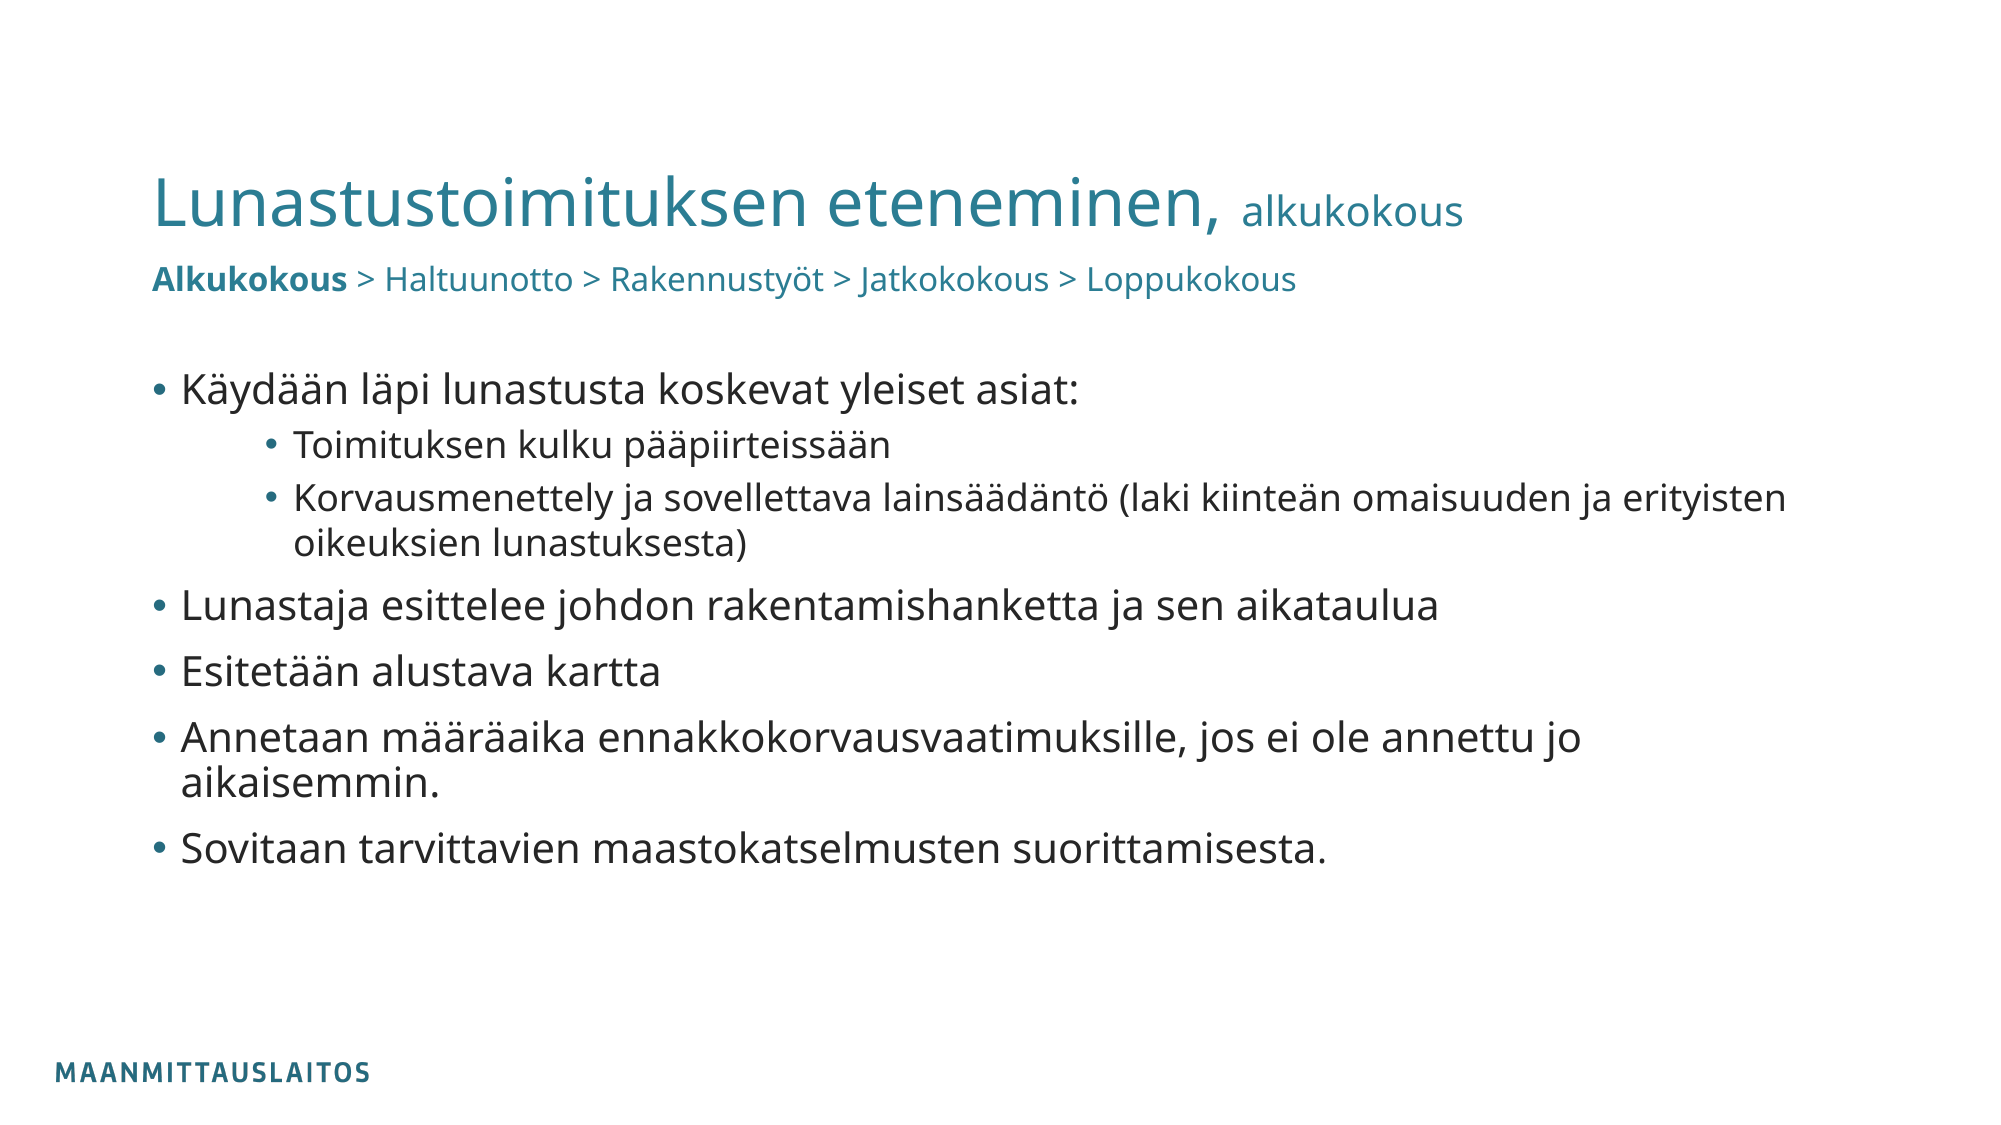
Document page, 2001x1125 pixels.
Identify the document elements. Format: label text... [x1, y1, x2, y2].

list Käydään läpi lunastusta koskevat yleiset asiat: Toimituksen kulku pääpiirteissään Korvausmenettely ja sovellettava lainsäädäntö (laki kiinteän omaisuuden ja erityisten oikeuksien lunastuksesta) Lunastaja esittelee johdon rakentamishanketta ja sen aikataulua Esitetään alustava kartta Annetaan määräaika ennakkokorvausvaatimuksille, jos ei ole annettu jo aikaisemmin. Sovitaan tarvittavien maastokatselmusten suorittamisesta. [137, 308, 1863, 1014]
text_box Alkukokous > Haltuunotto > Rakennustyöt > Jatkokokous > Loppukokous [137, 255, 1425, 307]
picture [56, 1062, 369, 1083]
title Lunastustoimituksen eteneminen, alkukokous [137, 90, 1863, 308]
